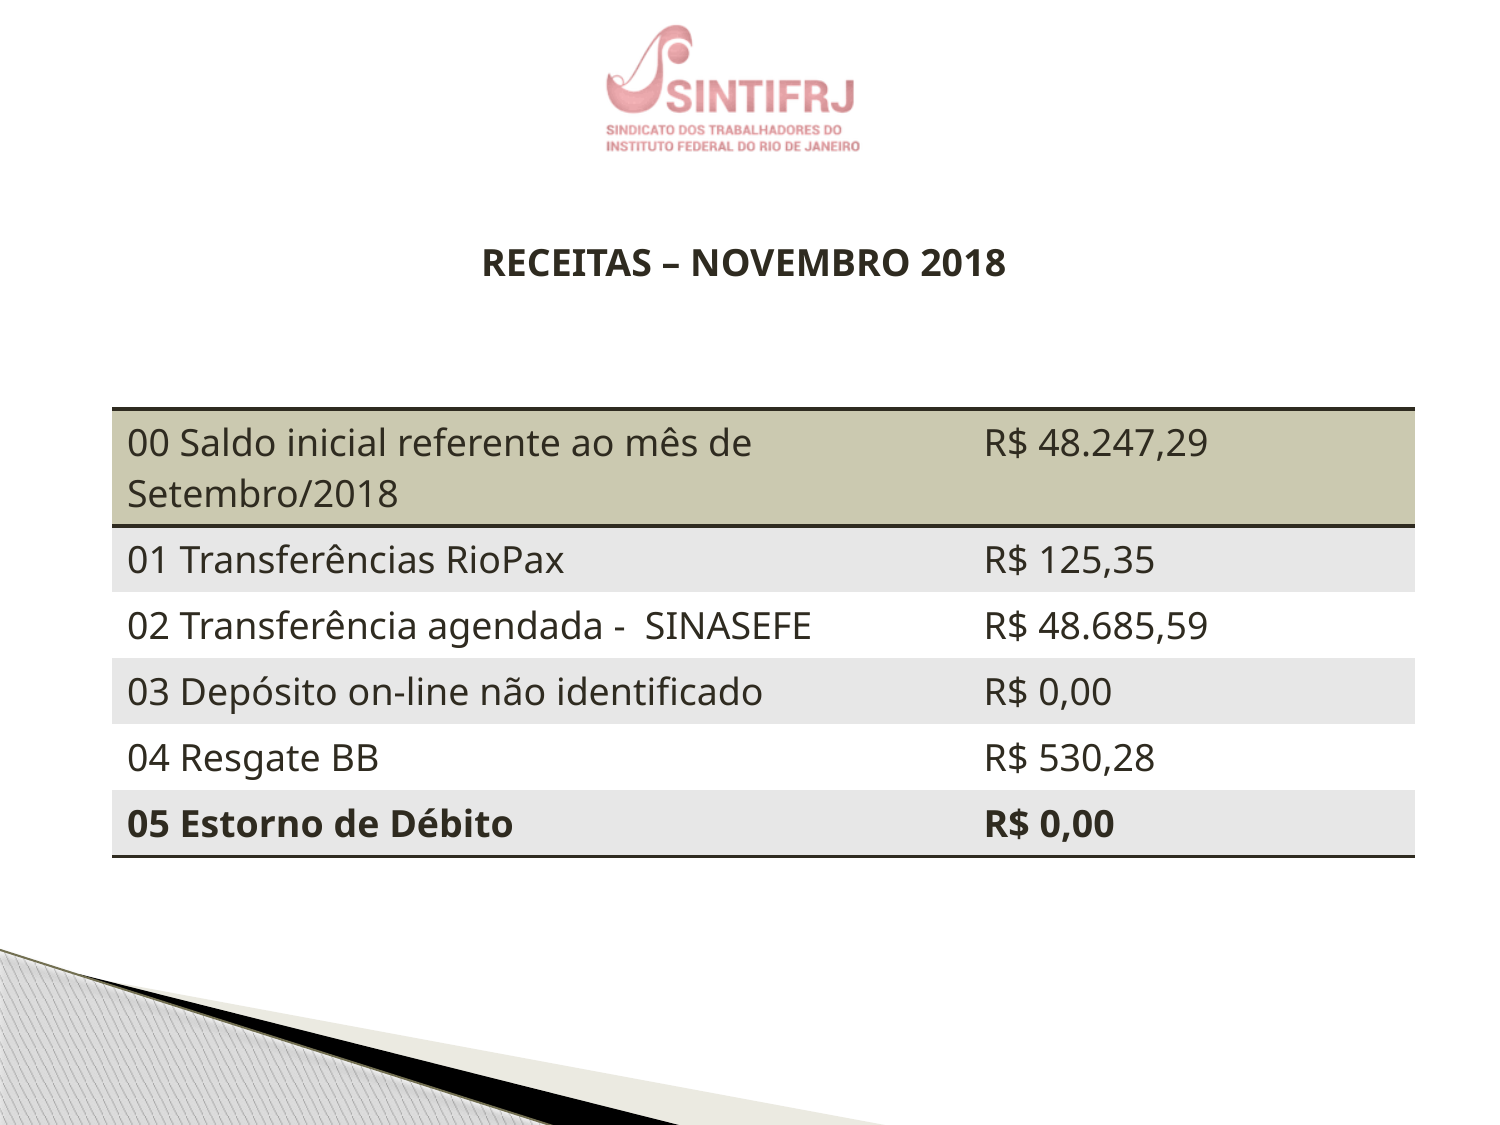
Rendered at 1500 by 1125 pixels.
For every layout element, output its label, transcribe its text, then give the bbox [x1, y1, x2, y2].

table_cell 01 Transferências RioPax [112, 528, 969, 592]
table_cell R$ 125,35 [969, 528, 1415, 592]
table_cell 02 Transferência agendada - SINASEFE [112, 592, 969, 658]
table_cell 03 Depósito on-line não identificado [112, 658, 969, 724]
table_header 00 Saldo inicial referente ao mês de Setembro/2018 [112, 411, 969, 524]
picture [578, 18, 875, 173]
table_cell 04 Resgate BB [112, 724, 969, 790]
table_cell R$ 530,28 [969, 724, 1415, 790]
table_cell R$ 0,00 [969, 790, 1415, 855]
table_cell R$ 0,00 [969, 658, 1415, 724]
table_header R$ 48.247,29 [969, 411, 1415, 524]
table_cell R$ 48.685,59 [969, 592, 1415, 658]
text_box RECEITAS – NOVEMBRO 2018 [466, 231, 1034, 292]
table_cell 05 Estorno de Débito [112, 790, 969, 855]
